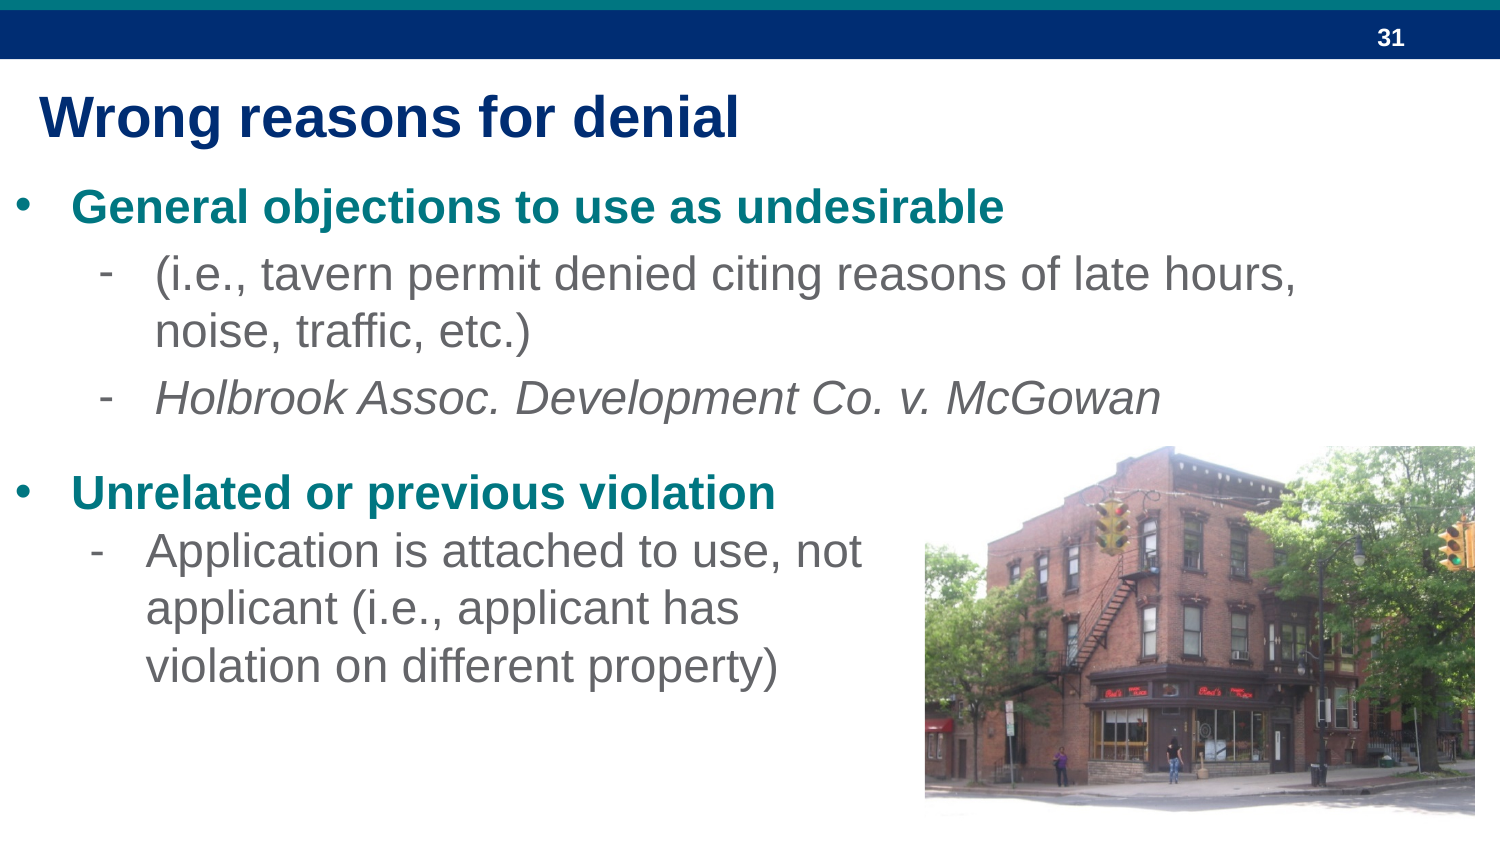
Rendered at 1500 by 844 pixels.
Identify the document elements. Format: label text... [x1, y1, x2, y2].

text_box Wrong reasons for denial [24, 71, 1450, 157]
text_box Unrelated or previous violation - Application is attached to use, not applicant (i.e., applicant has violation on different property) [0, 454, 913, 699]
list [924, 446, 1476, 824]
list General objections to use as undesirable (i.e., tavern permit denied citing reasons of late hours, noise, traffic, etc.) Holbrook Assoc. Development Co. v. McGowan [0, 167, 1339, 693]
